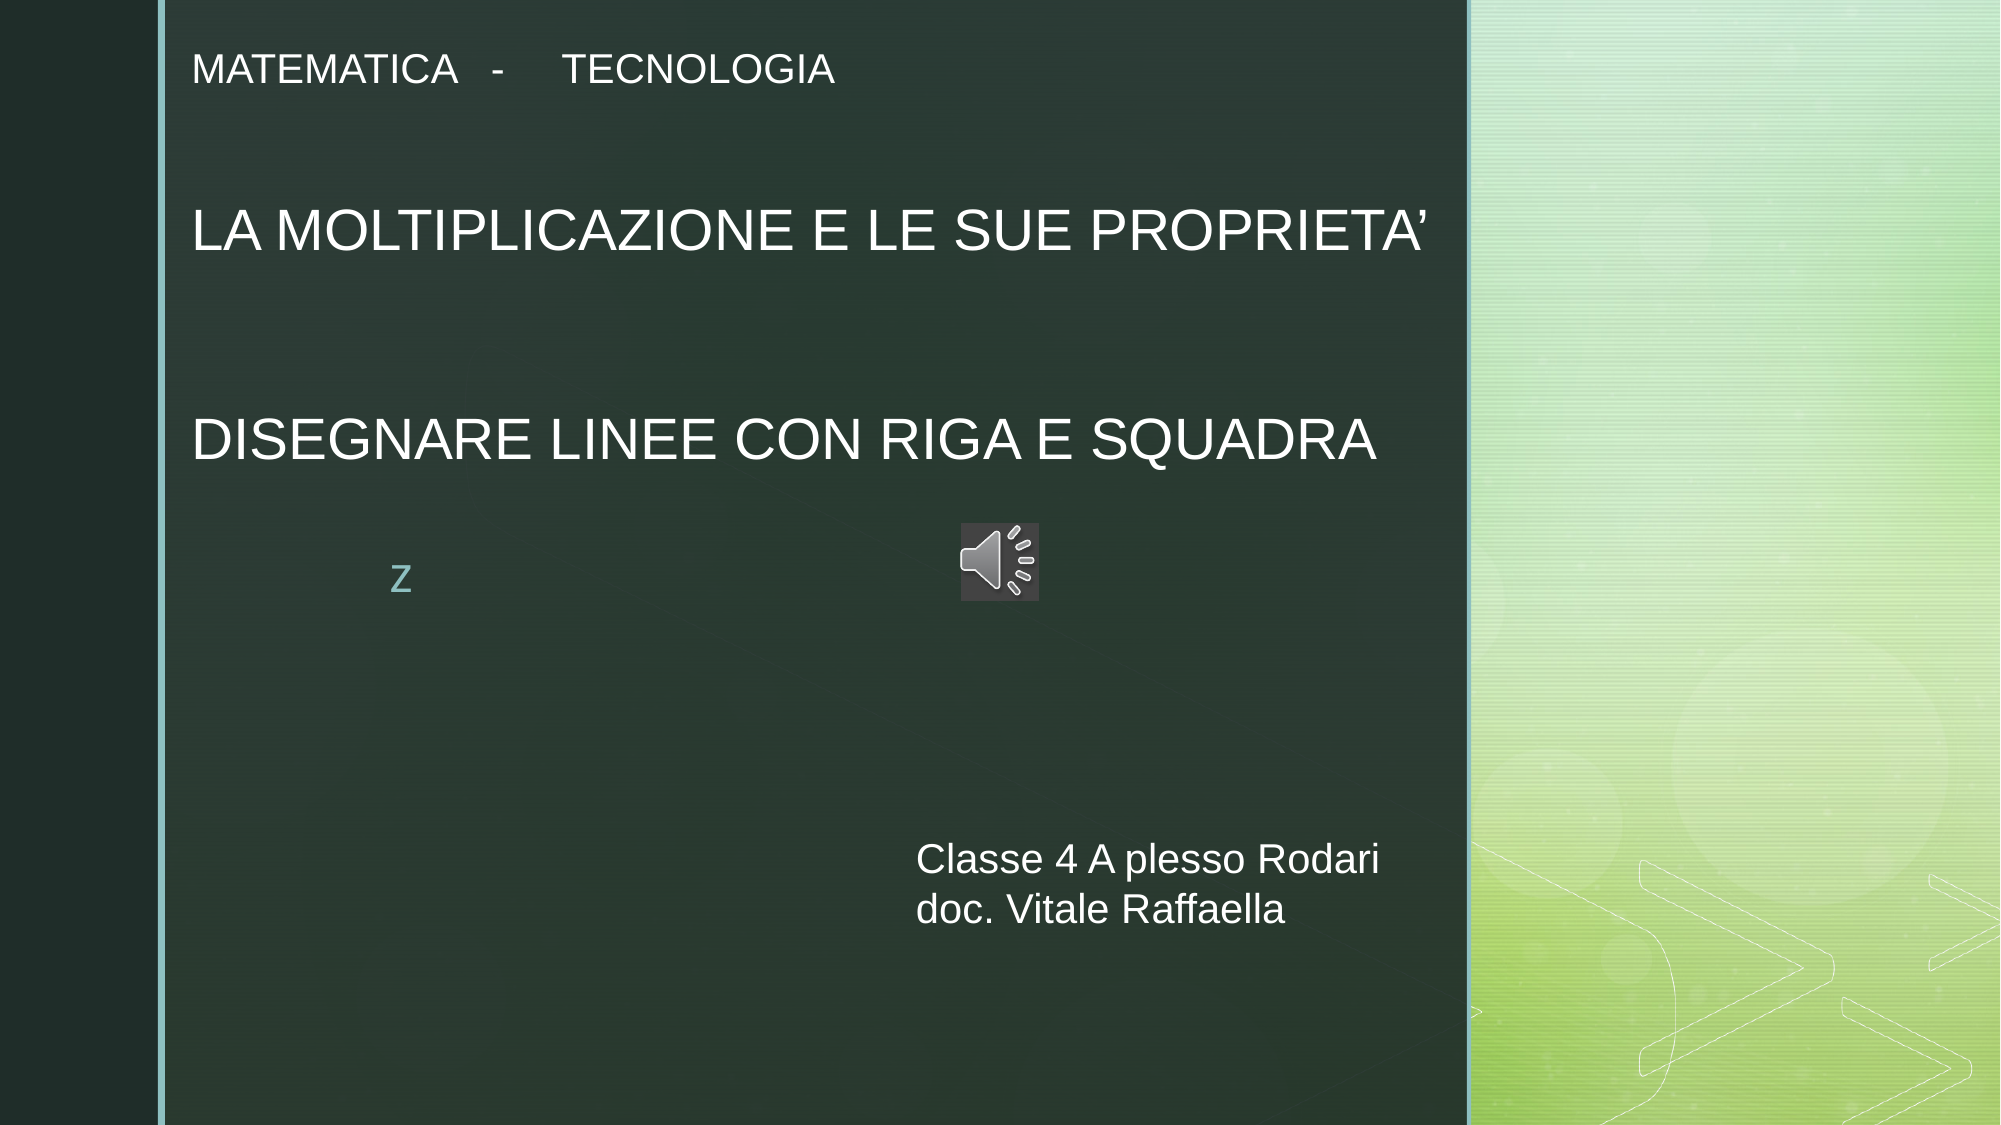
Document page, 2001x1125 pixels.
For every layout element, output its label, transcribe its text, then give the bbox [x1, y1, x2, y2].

picture [959, 522, 1040, 603]
picture [1472, 0, 2001, 1125]
text_box MATEMATICA - TECNOLOGIA LA MOLTIPLICAZIONE E LE SUE PROPRIETA’ DISEGNARE LINEE CON RIGA E SQUADRA Classe 4 A plesso Rodari doc. Vitale Raffaella Classe 4 A plesso Rodari doc. Vitale Raffaella [176, 34, 2000, 1125]
